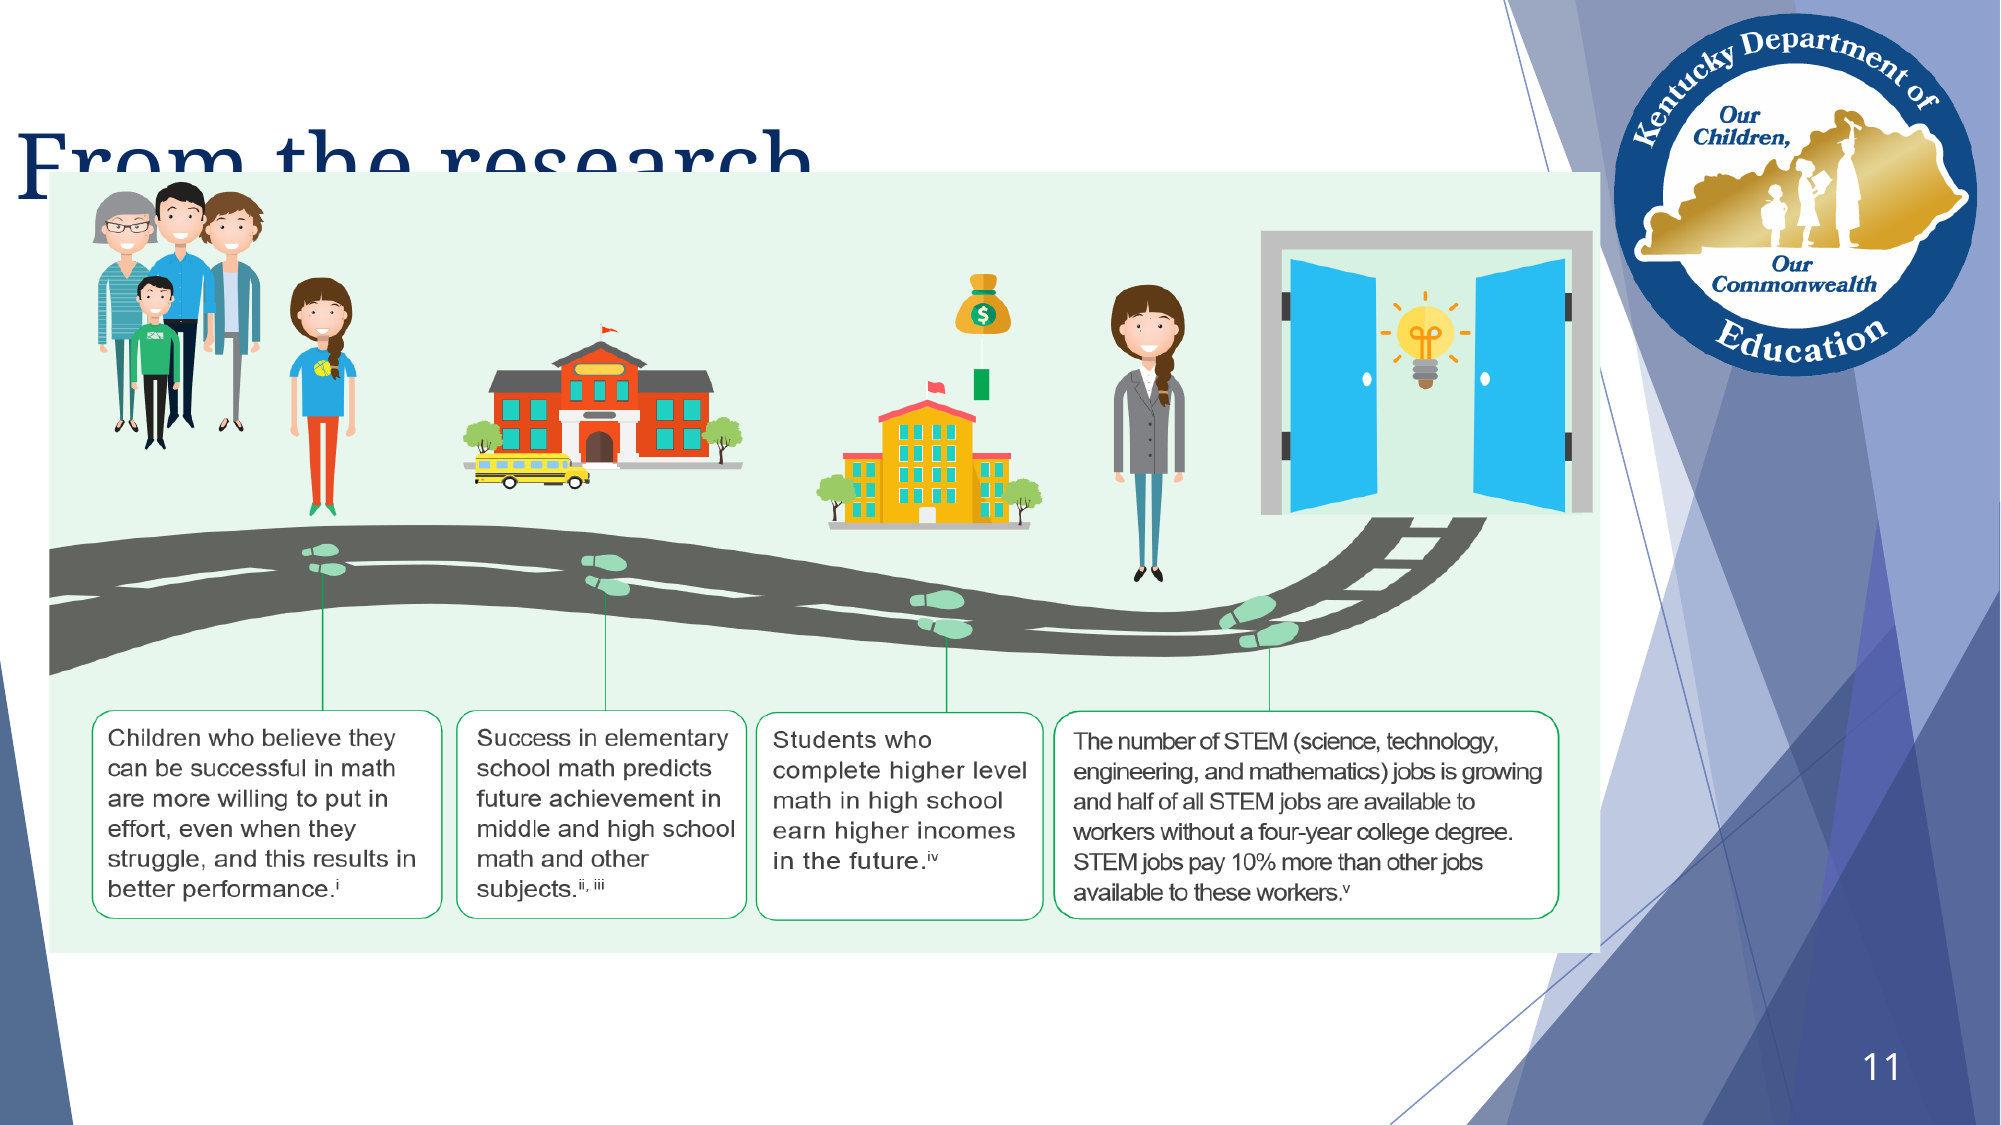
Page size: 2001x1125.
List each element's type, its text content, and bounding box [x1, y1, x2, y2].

title From the research [0, 99, 1411, 317]
picture [49, 0, 1989, 953]
slide_number 11 [1807, 1035, 1920, 1095]
